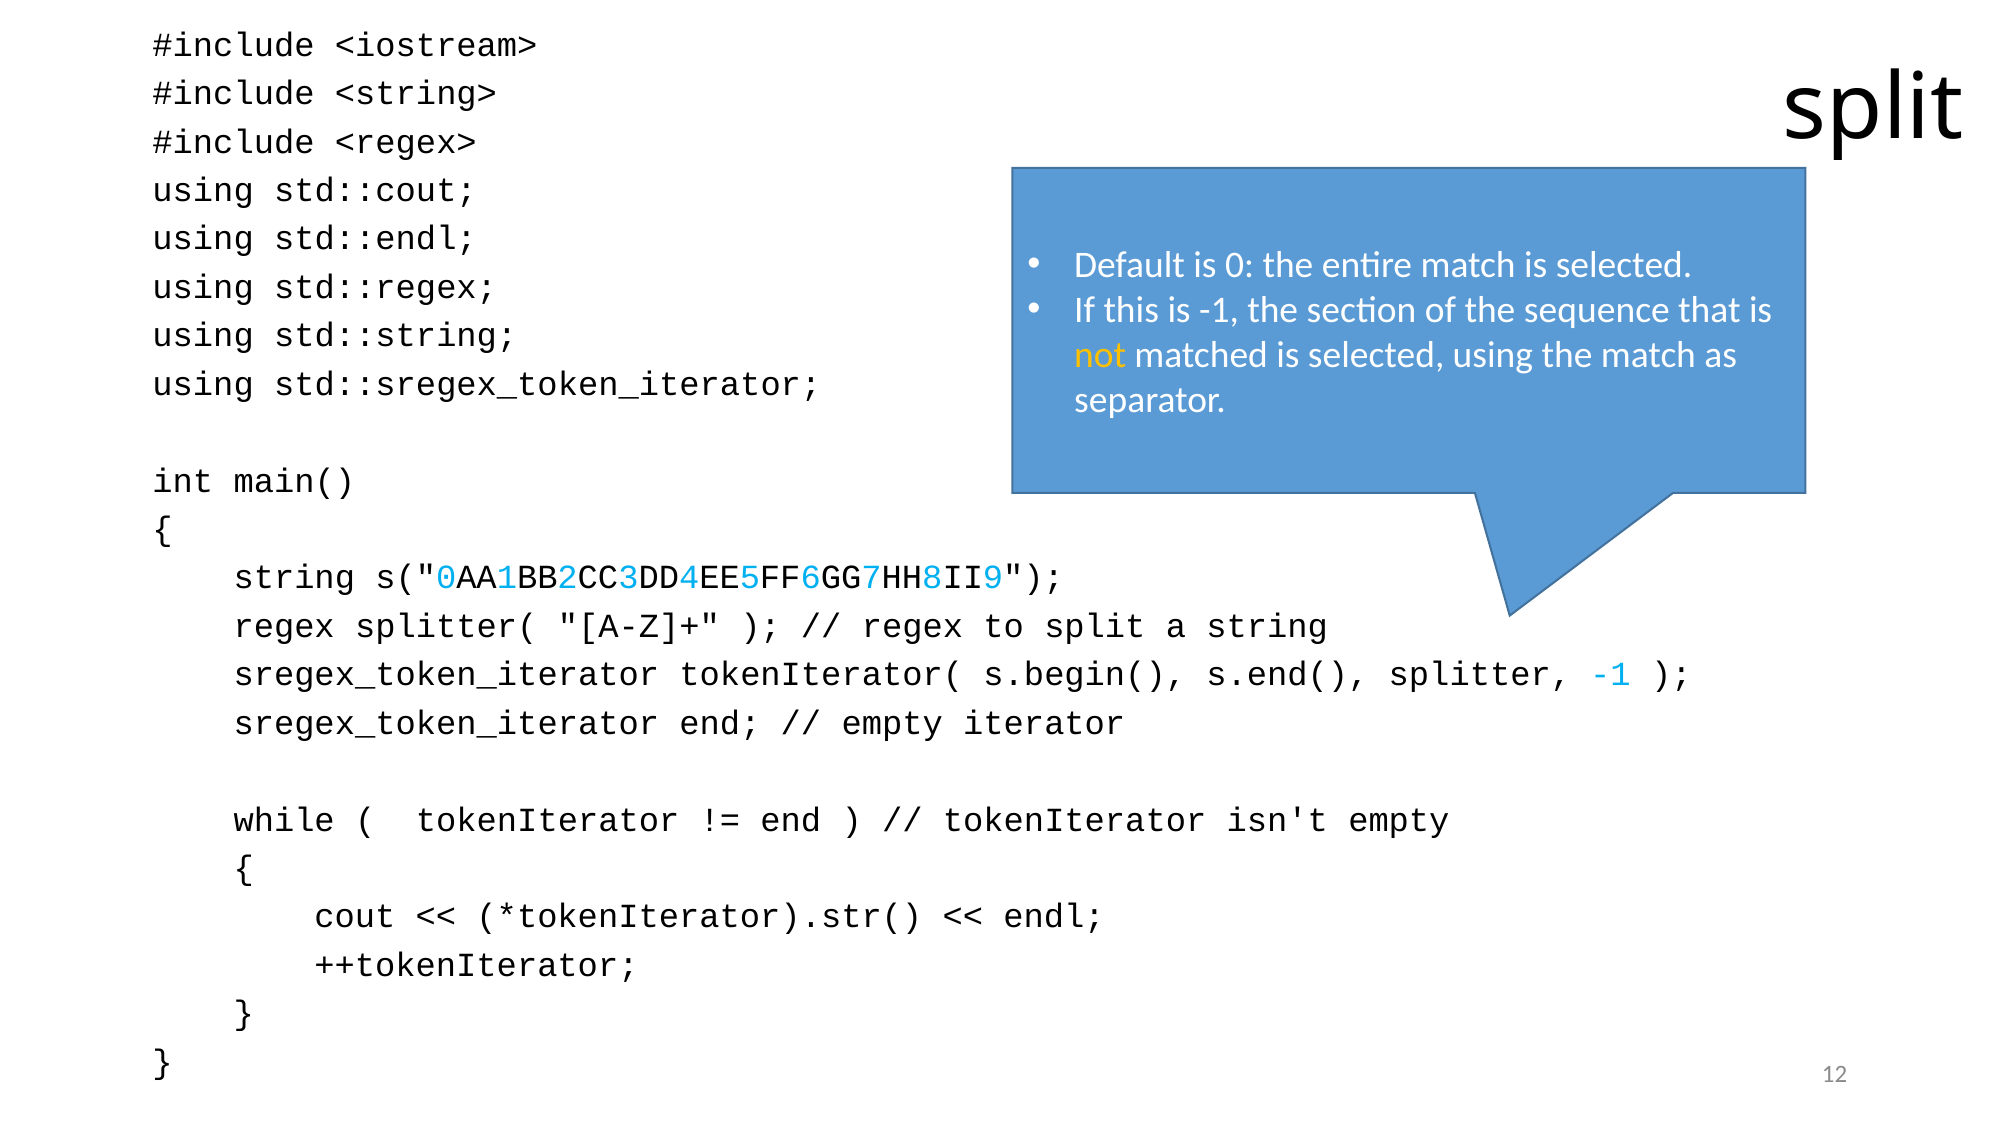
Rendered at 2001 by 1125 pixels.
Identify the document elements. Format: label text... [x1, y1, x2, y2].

list #include <iostream> #include <string> #include <regex> using std::cout; using std::endl; using std::regex; using std::string; using std::sregex_token_iterator; int main() { string s("0AA1BB2CC3DD4EE5FF6GG7HH8II9"); regex splitter( "[A-Z]+" ); // regex to split a string sregex_token_iterator tokenIterator( s.begin(), s.end(), splitter, -1 ); sregex_token_iterator end; // empty iterator while ( tokenIterator != end ) // tokenIterator isn't empty { cout << (*tokenIterator).str() << endl; ++tokenIterator; } } [137, 19, 1863, 1090]
slide_number 12 [1412, 1042, 1863, 1103]
title split [1767, 0, 2000, 218]
text_box Default is 0: the entire match is selected. If this is -1, the section of the sequence that is not matched is selected, using the match as separator. [1011, 166, 1807, 618]
